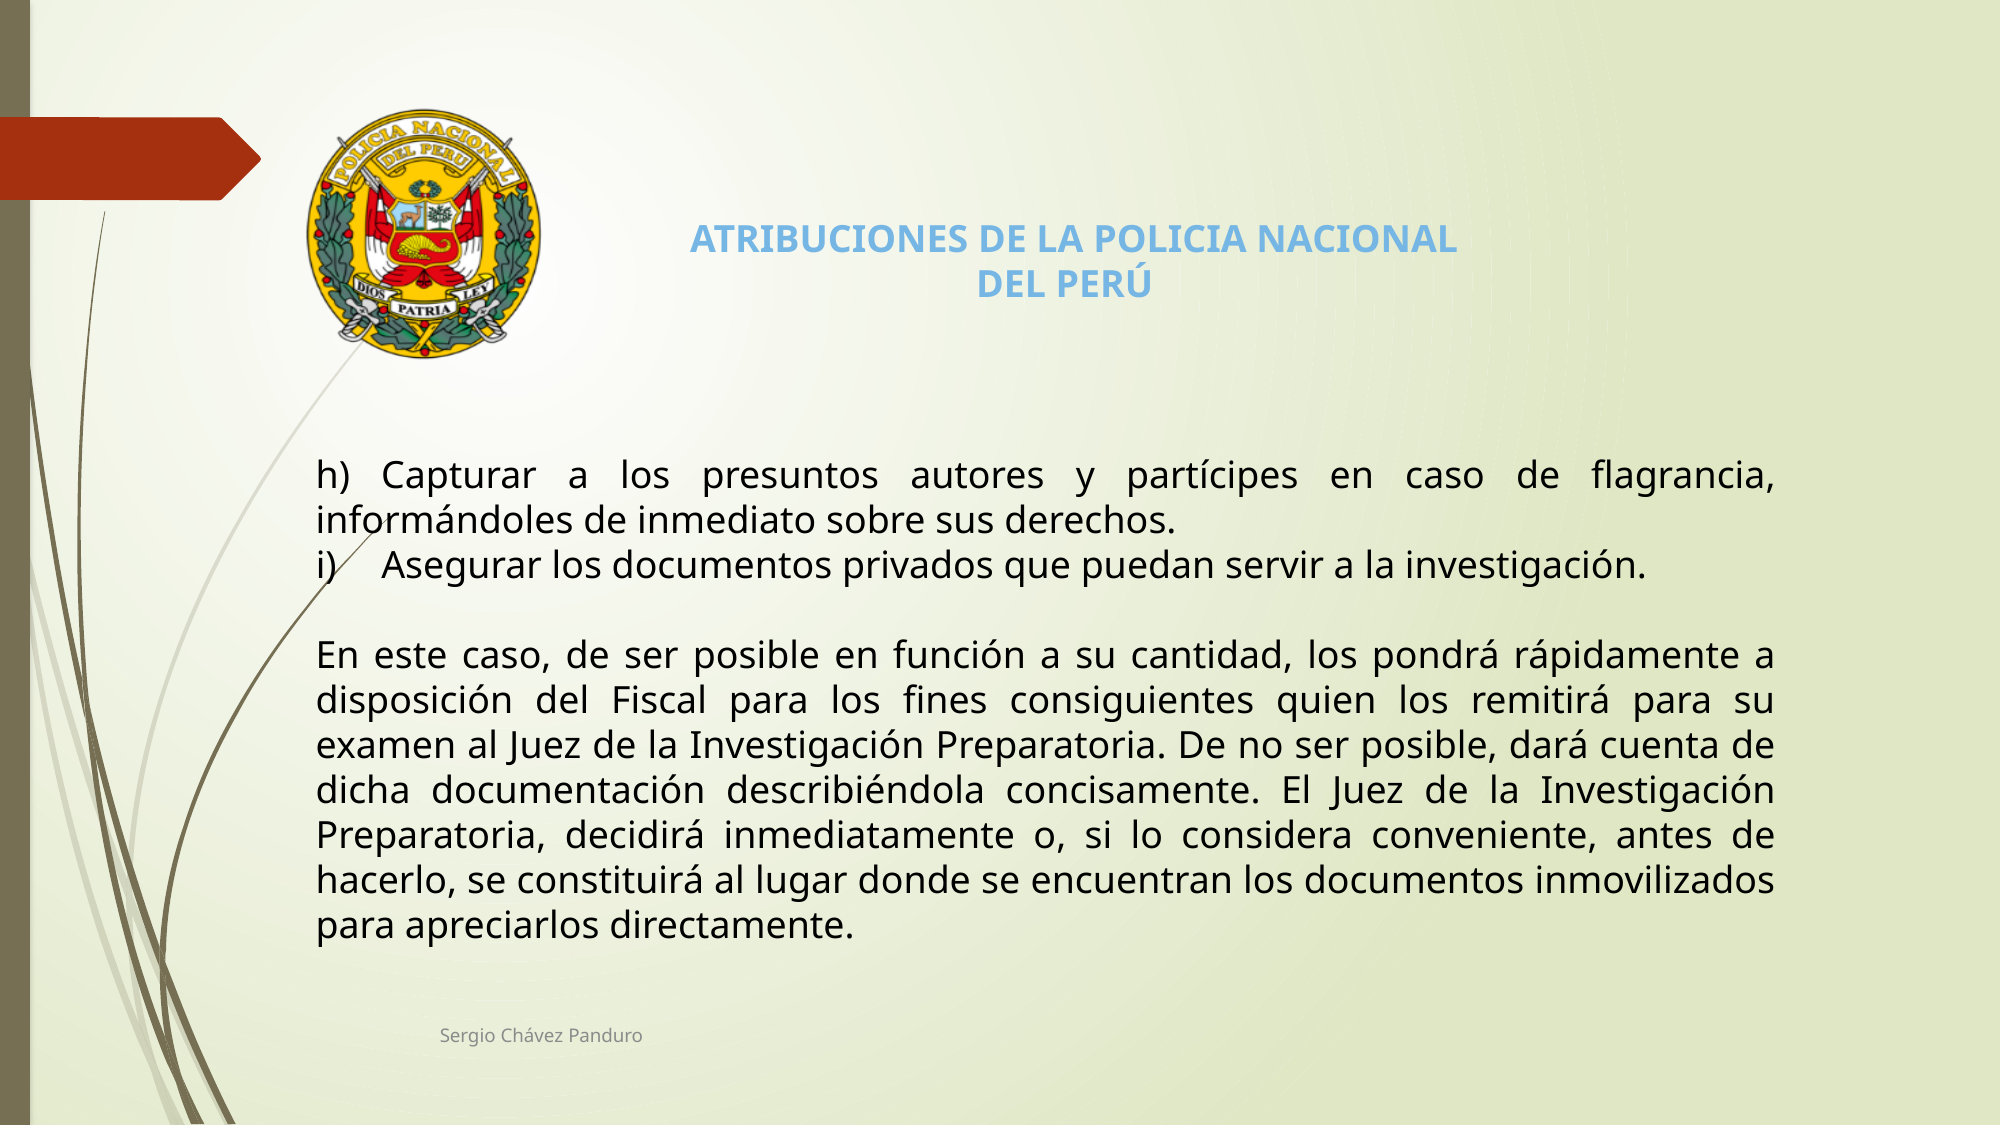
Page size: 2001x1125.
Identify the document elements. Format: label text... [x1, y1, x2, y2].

text_box ATRIBUCIONES DE LA POLICIA NACIONAL DEL PERÚ [652, 210, 1496, 218]
text_box h) Capturar a los presuntos autores y partícipes en caso de flagrancia, informándoles de inmediato sobre sus derechos. Asegurar los documentos privados que puedan servir a la investigación. En este caso, de ser posible en función a su cantidad, los pondrá rápidamente a disposición del Fiscal para los fines consiguientes quien los remitirá para su examen al Juez de la Investigación Preparatoria. De no ser posible, dará cuenta de dicha documentación describiéndola concisamente. El Juez de la Investigación Preparatoria, decidirá inmediatamente o, si lo considera conveniente, antes de hacerlo, se constituirá al lugar donde se encuentran los documentos inmovilizados para apreciarlos directamente. [300, 218, 1792, 706]
footer Sergio Chávez Panduro [424, 1006, 1675, 1067]
picture [300, 104, 549, 364]
